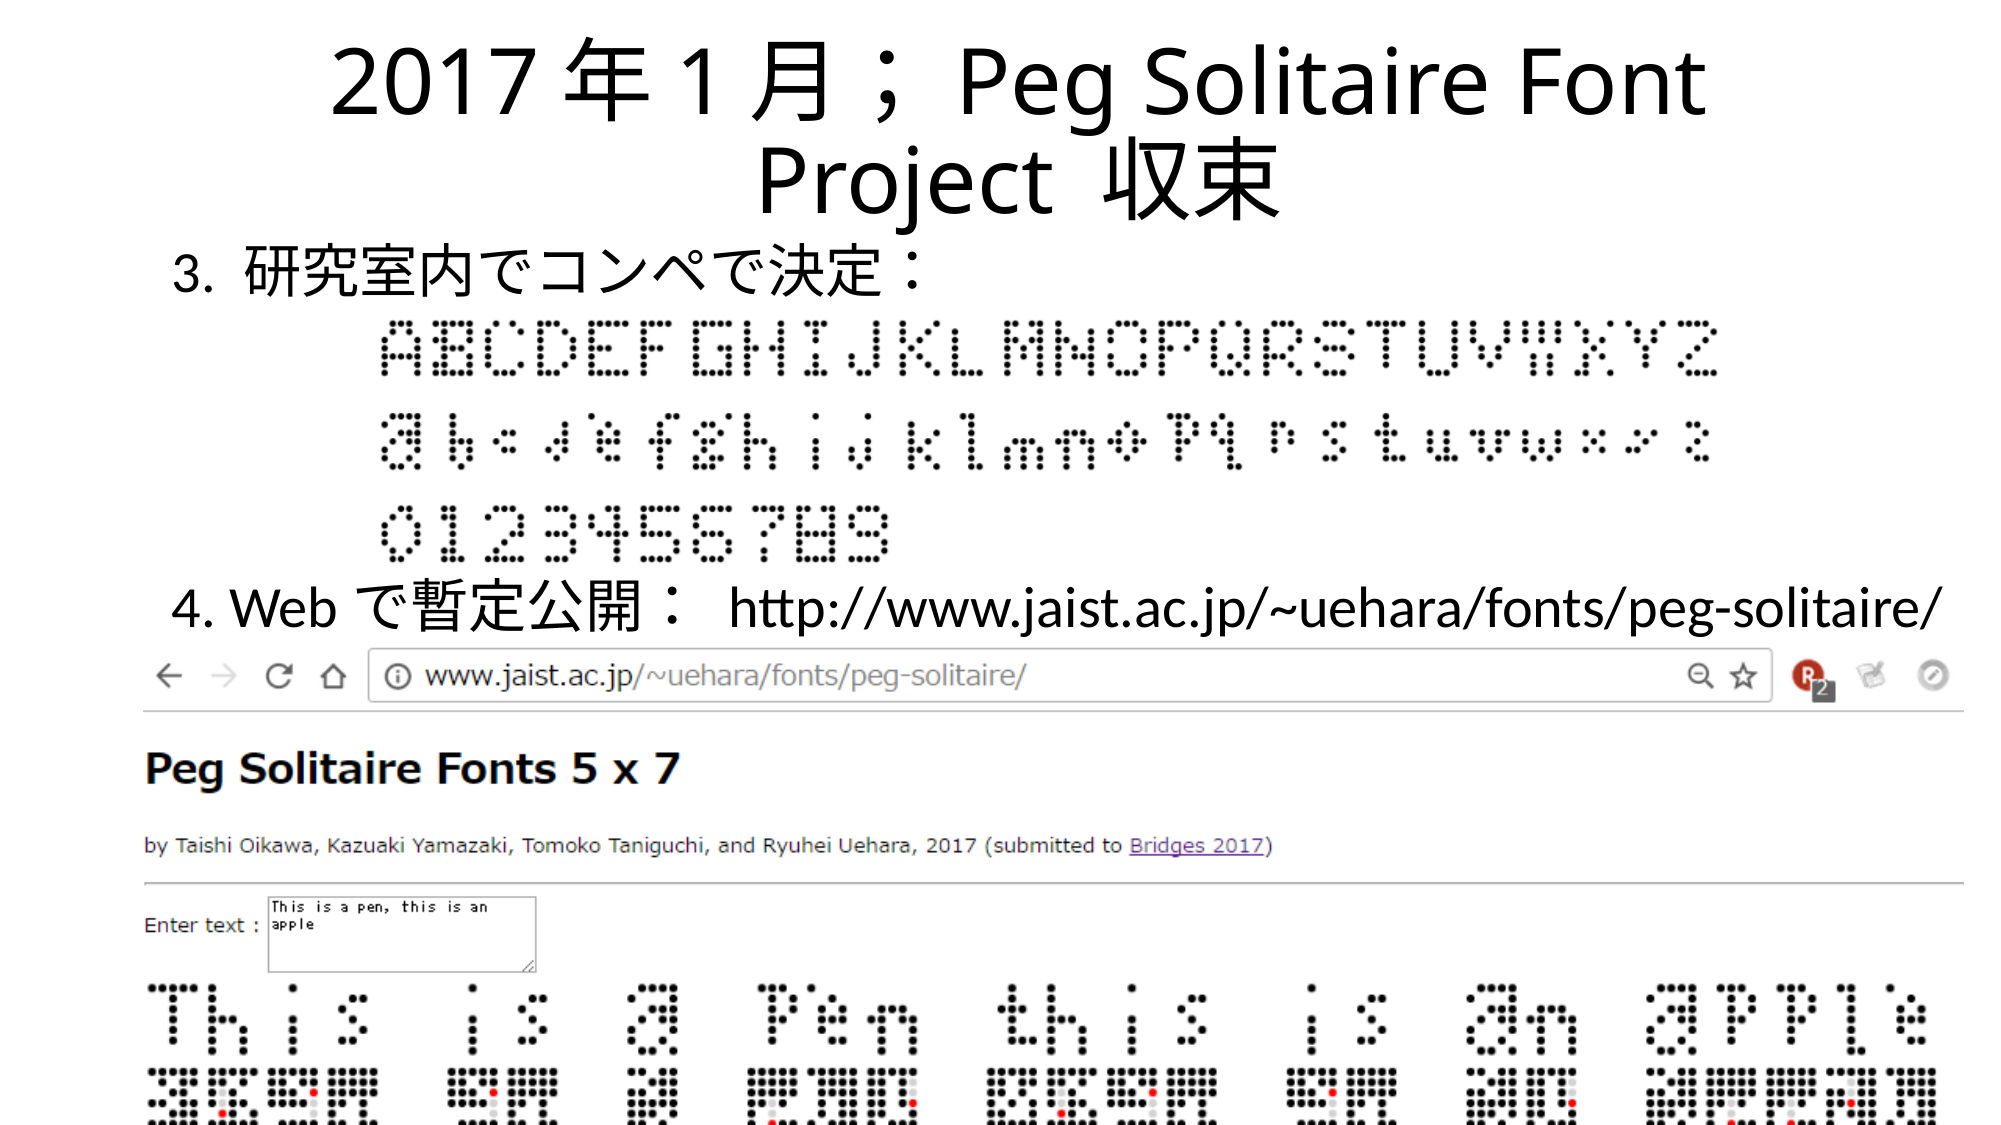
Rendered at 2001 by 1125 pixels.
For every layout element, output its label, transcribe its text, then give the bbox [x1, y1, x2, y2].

picture [373, 307, 1734, 572]
list 3. 研究室内でコンペで決定： 4. Webで暫定公開： http://www.jaist.ac.jp/~uehara/fonts/peg-solitaire/ [156, 234, 1964, 644]
picture [143, 644, 1964, 1125]
title 2017年1月；Peg Solitaire Font Project 収束 [156, 25, 1882, 234]
